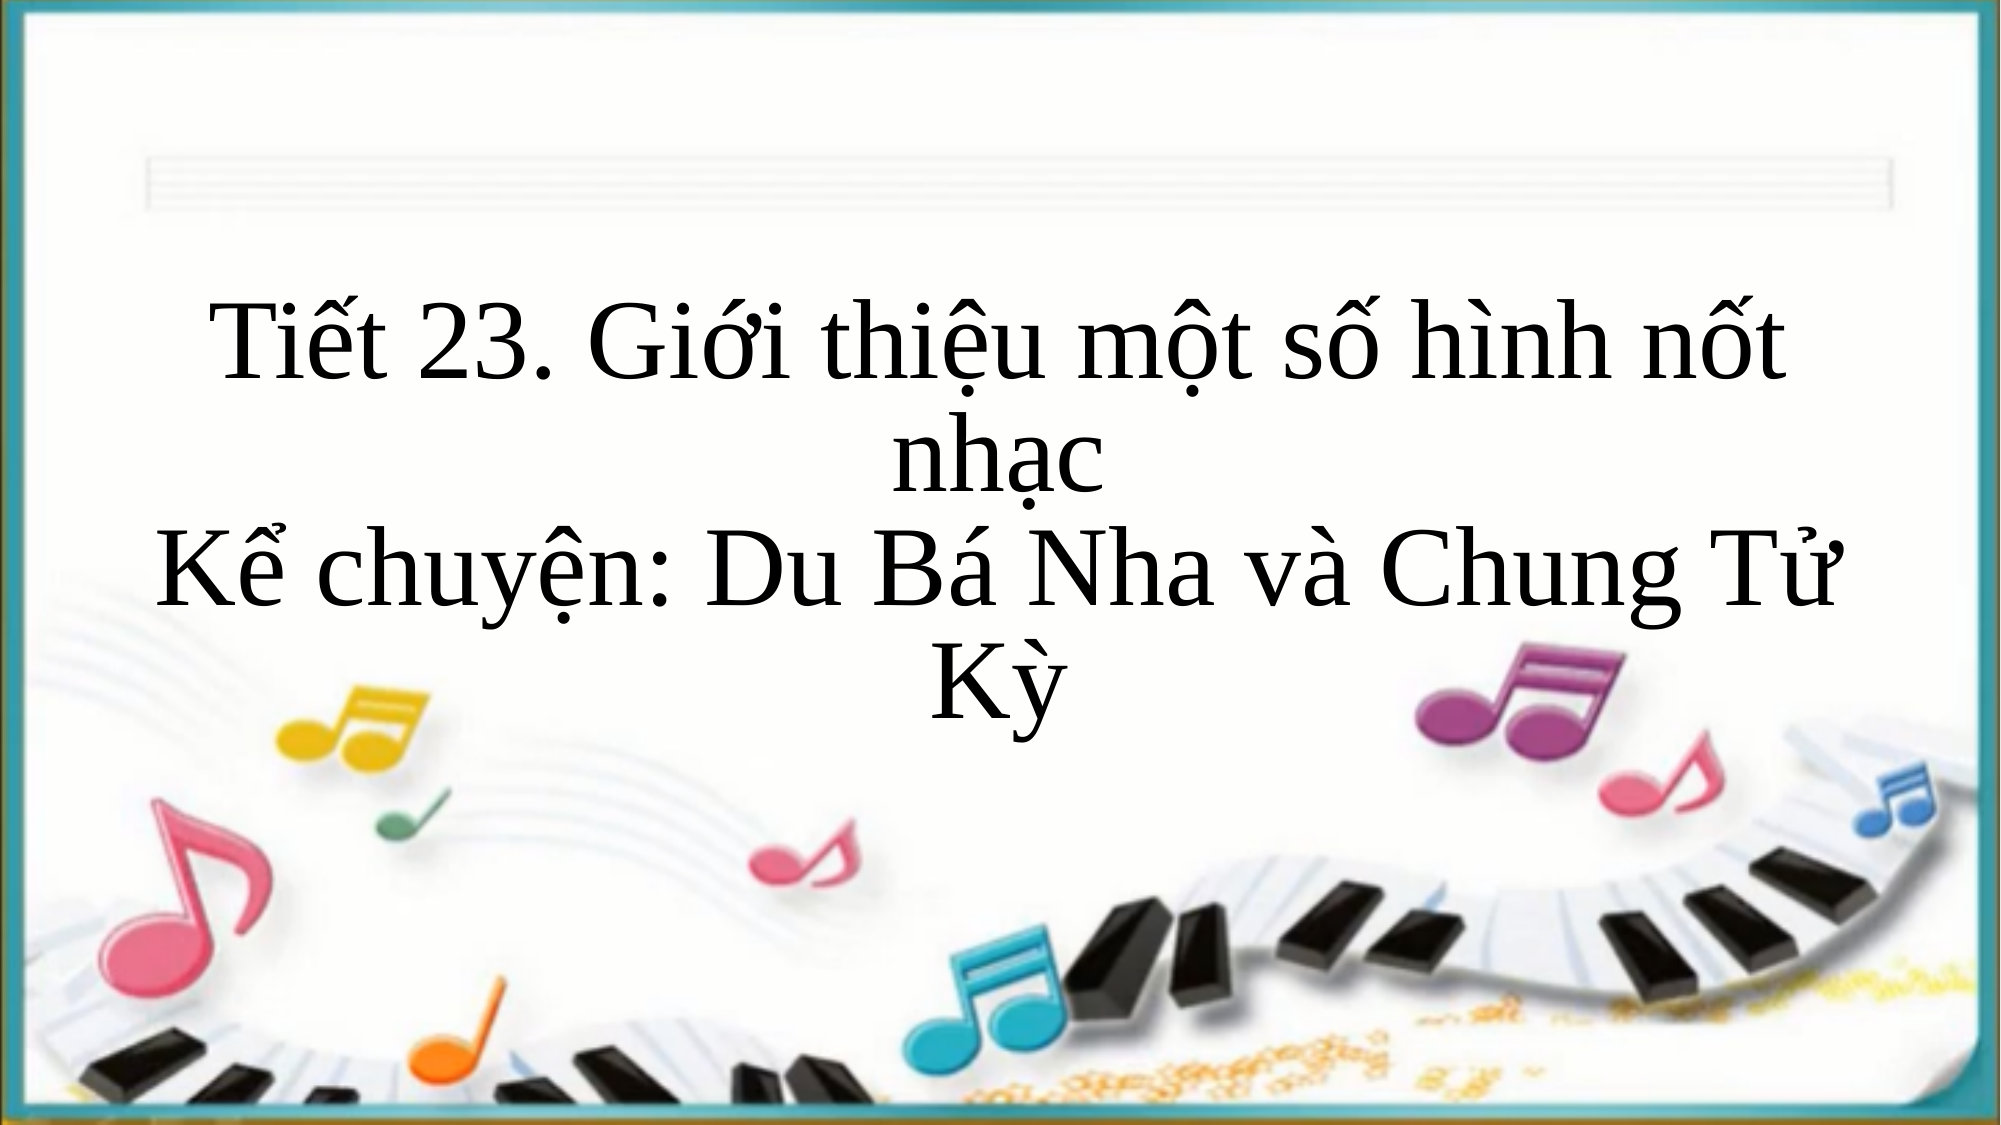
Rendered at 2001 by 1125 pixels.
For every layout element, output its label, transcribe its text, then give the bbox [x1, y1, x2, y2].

picture [0, 0, 2001, 1125]
title Tiết 23. Giới thiệu một số hình nốt nhạc Kể chuyện: Du Bá Nha và Chung Tử Kỳ [136, 280, 1862, 749]
